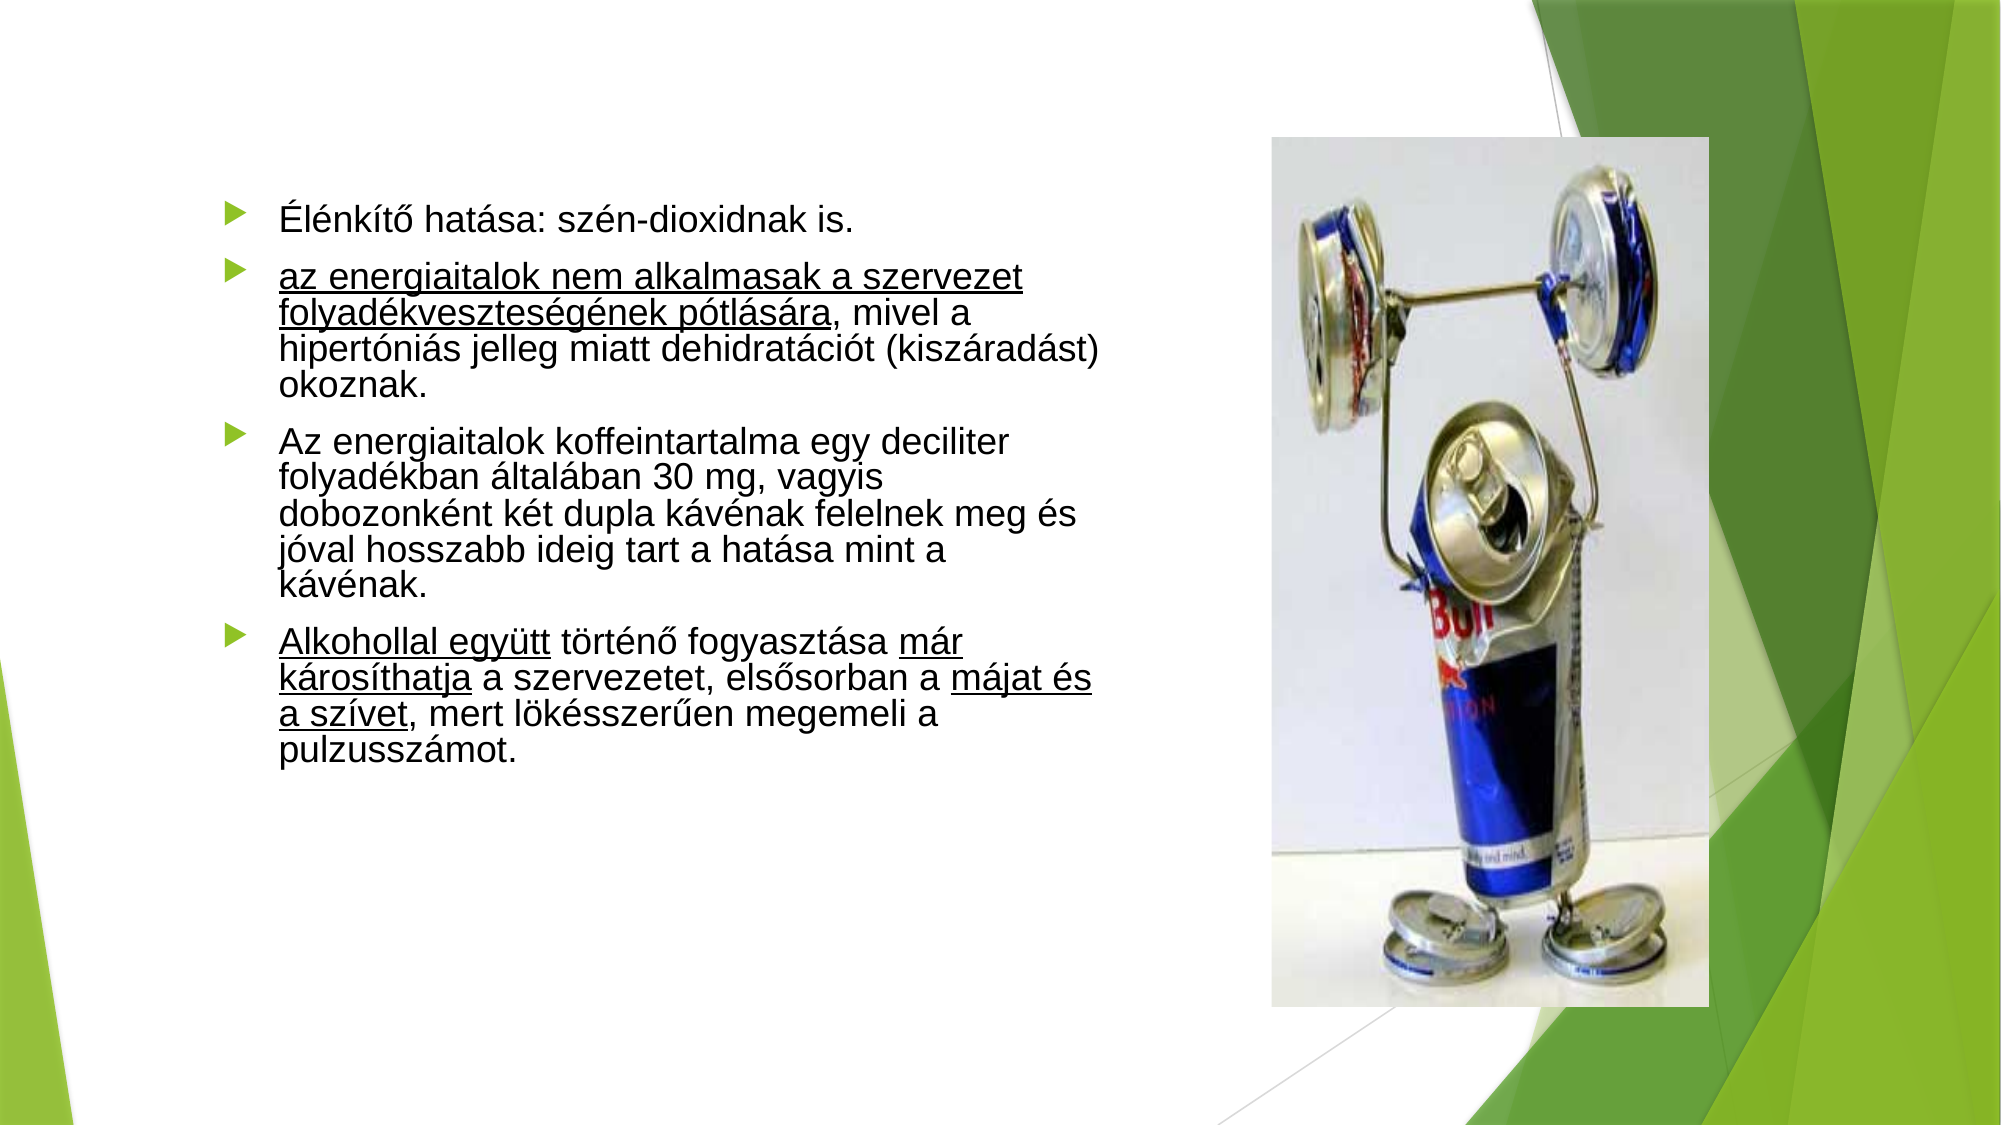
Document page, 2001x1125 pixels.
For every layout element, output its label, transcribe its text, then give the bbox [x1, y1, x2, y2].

picture [1271, 136, 1710, 1008]
list Élénkítő hatása: szén-dioxidnak is. az energiaitalok nem alkalmasak a szervezet folyadékveszteségének pótlására, mivel a hipertóniás jelleg miatt dehidratációt (kiszáradást) okoznak. Az energiaitalok koffeintartalma egy deciliter folyadékban általában 30 mg, vagyis dobozonként két dupla kávénak felelnek meg és jóval hosszabb ideig tart a hatása mint a kávénak. Alkohollal együtt történő fogyasztása már károsíthatja a szervezetet, elsősorban a májat és a szívet, mert lökésszerűen megemeli a pulzusszámot. [207, 196, 1119, 1125]
